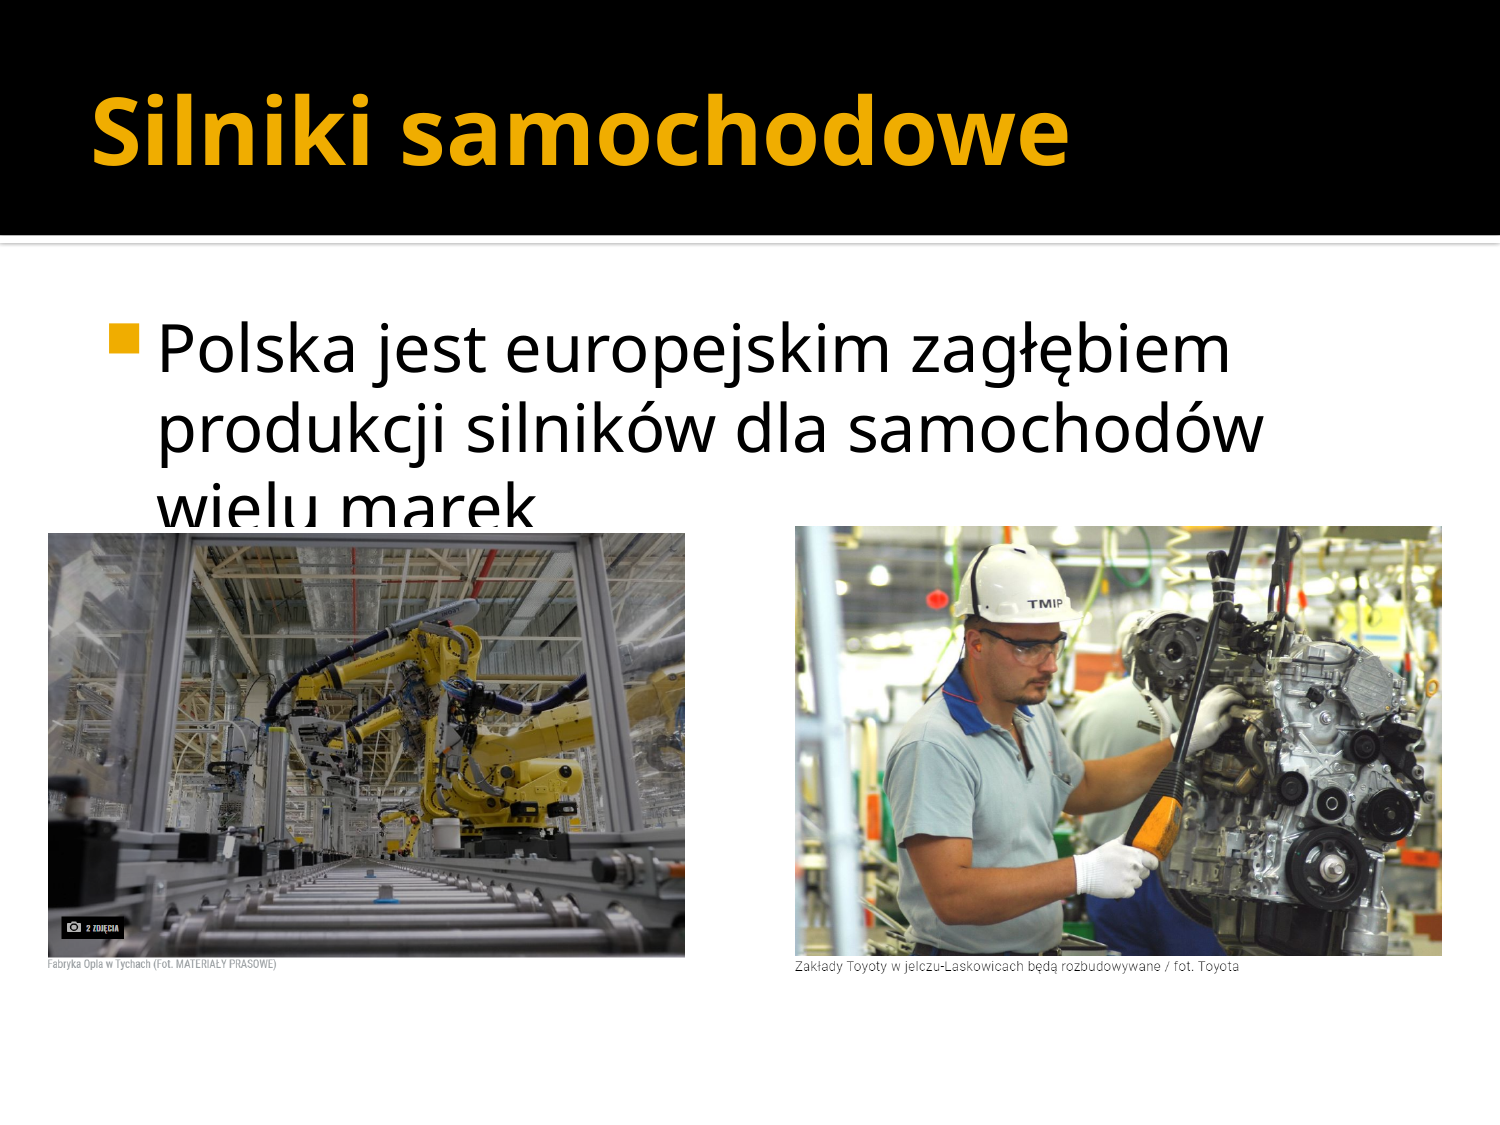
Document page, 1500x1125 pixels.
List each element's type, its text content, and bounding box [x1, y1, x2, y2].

picture [29, 526, 700, 981]
title Silniki samochodowe [75, 25, 1425, 231]
list Polska jest europejskim zagłębiem produkcji silników dla samochodów wielu marek [75, 291, 1425, 1050]
picture [785, 515, 1446, 979]
